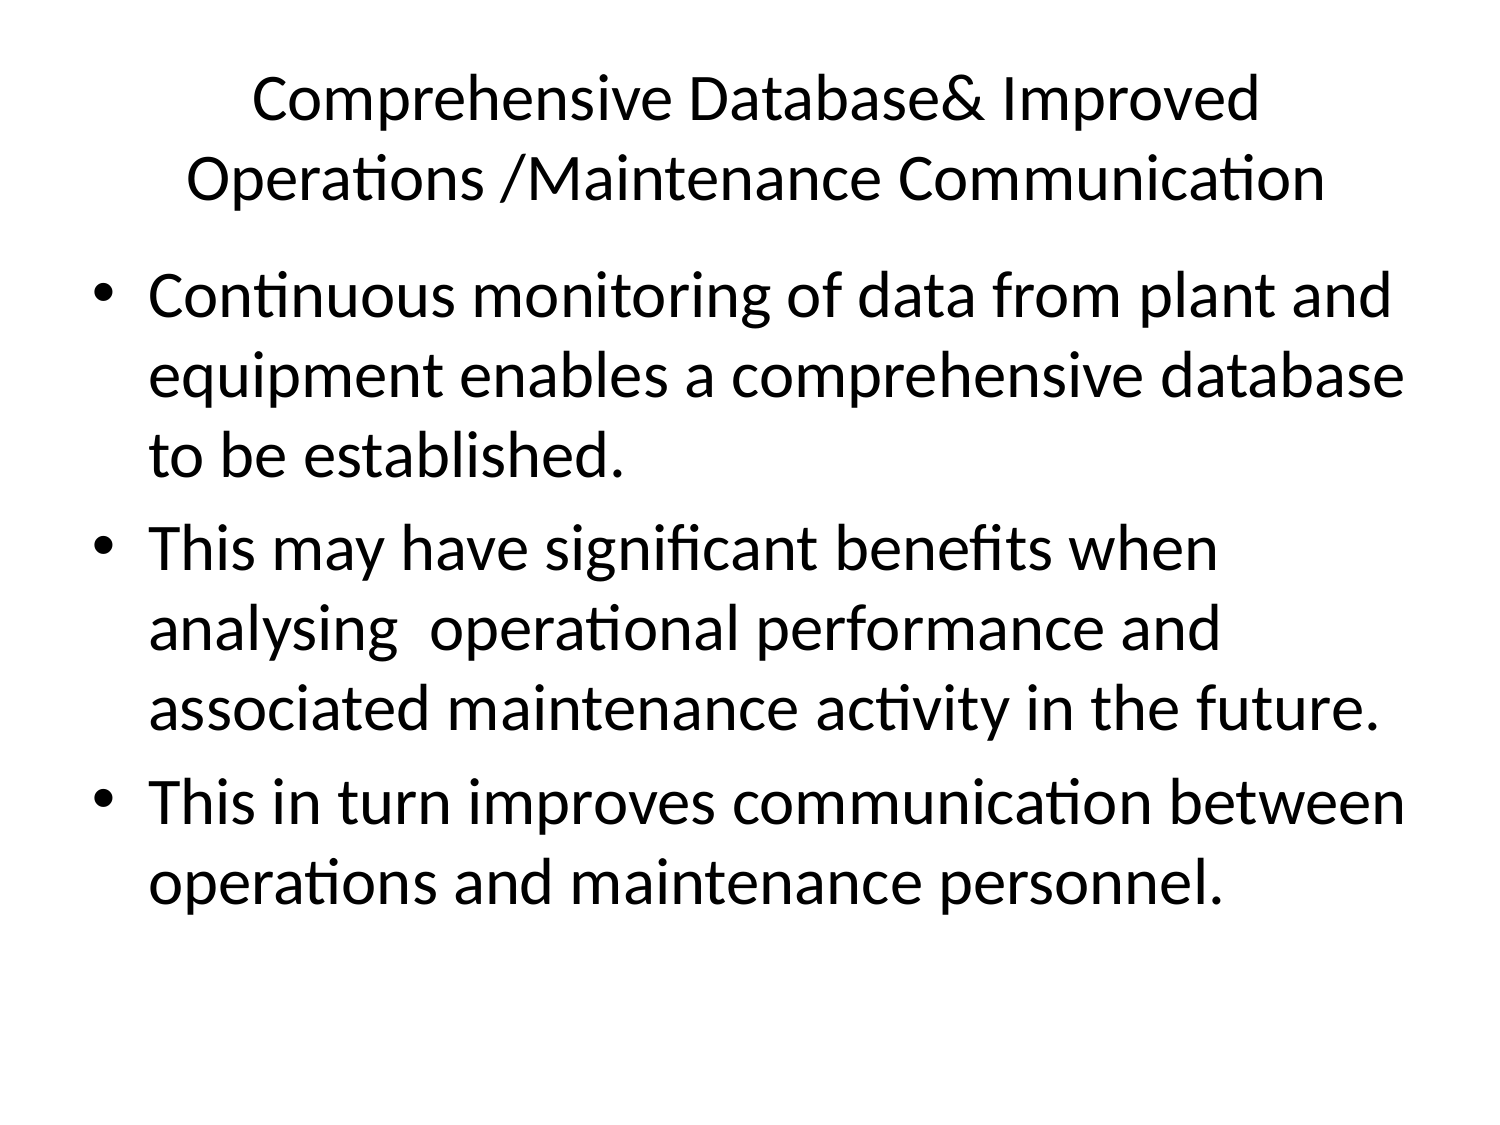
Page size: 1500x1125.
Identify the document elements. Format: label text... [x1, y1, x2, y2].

list Continuous monitoring of data from plant and equipment enables a comprehensive database to be established. This may have significant benefits when analysing operational performance and associated maintenance activity in the future. This in turn improves communication between operations and maintenance personnel. [76, 243, 1427, 1012]
title Comprehensive Database& Improved Operations /Maintenance Communication [82, 35, 1432, 293]
